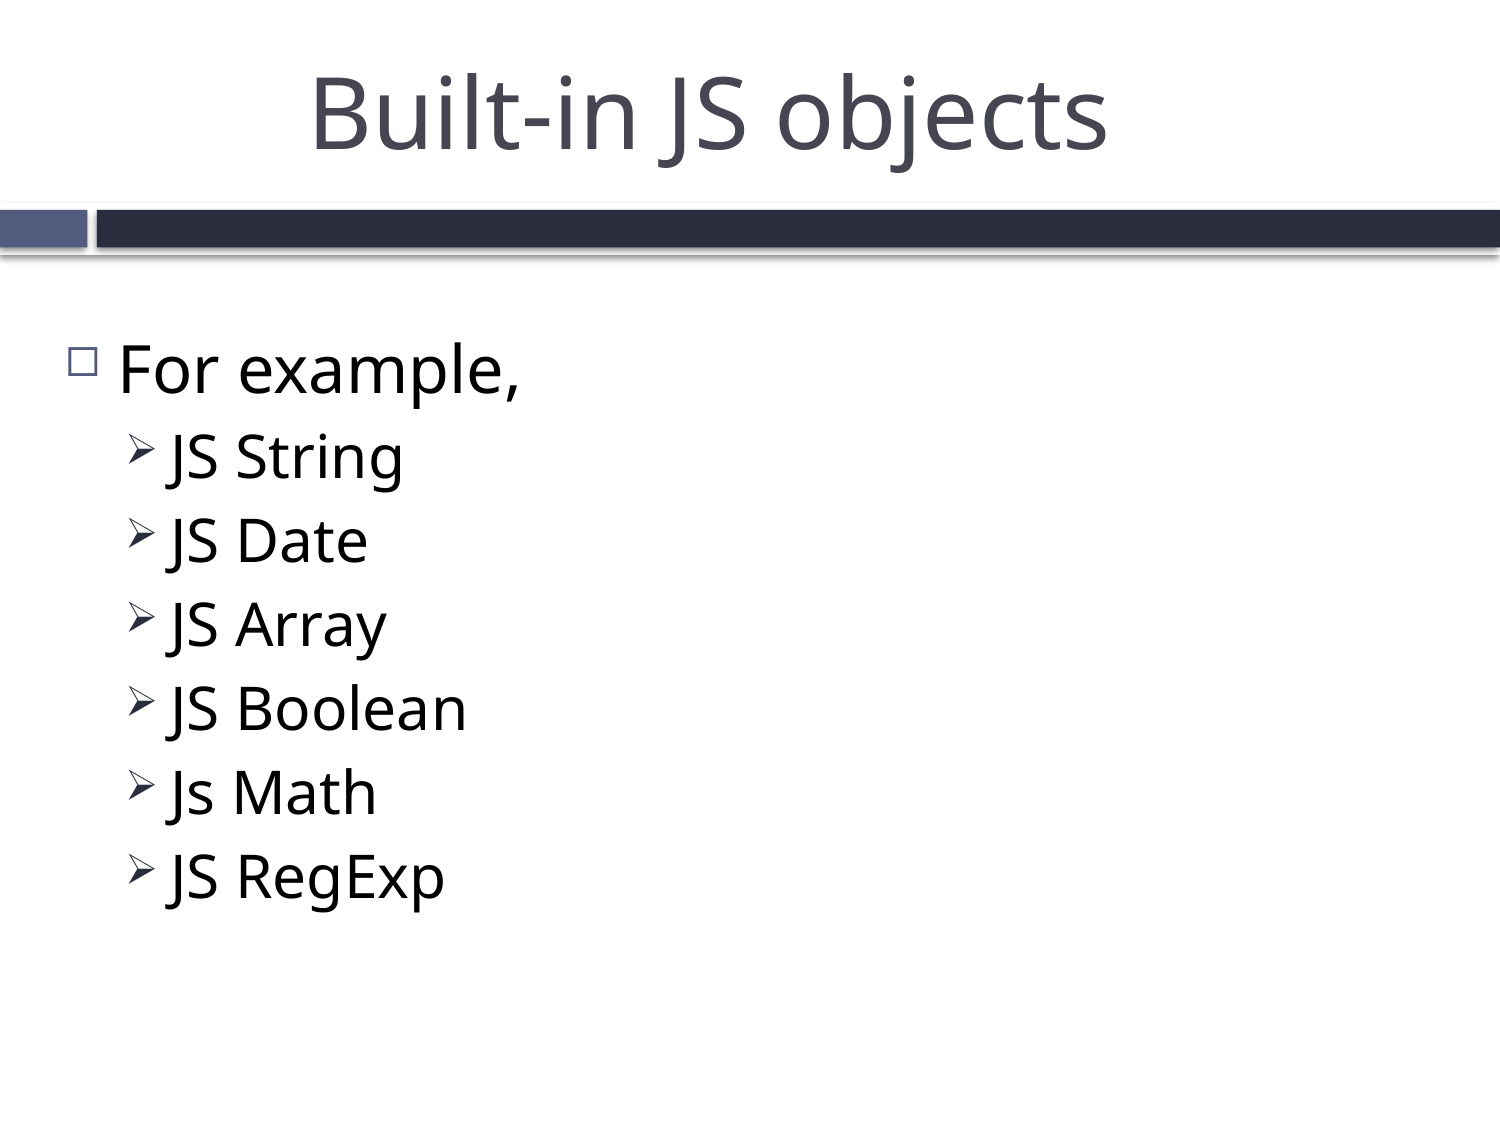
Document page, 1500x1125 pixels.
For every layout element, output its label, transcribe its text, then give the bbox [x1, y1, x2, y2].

list For example, JS String JS Date JS Array JS Boolean Js Math JS RegExp [50, 224, 1463, 975]
title Built-in JS objects [0, 0, 1422, 225]
